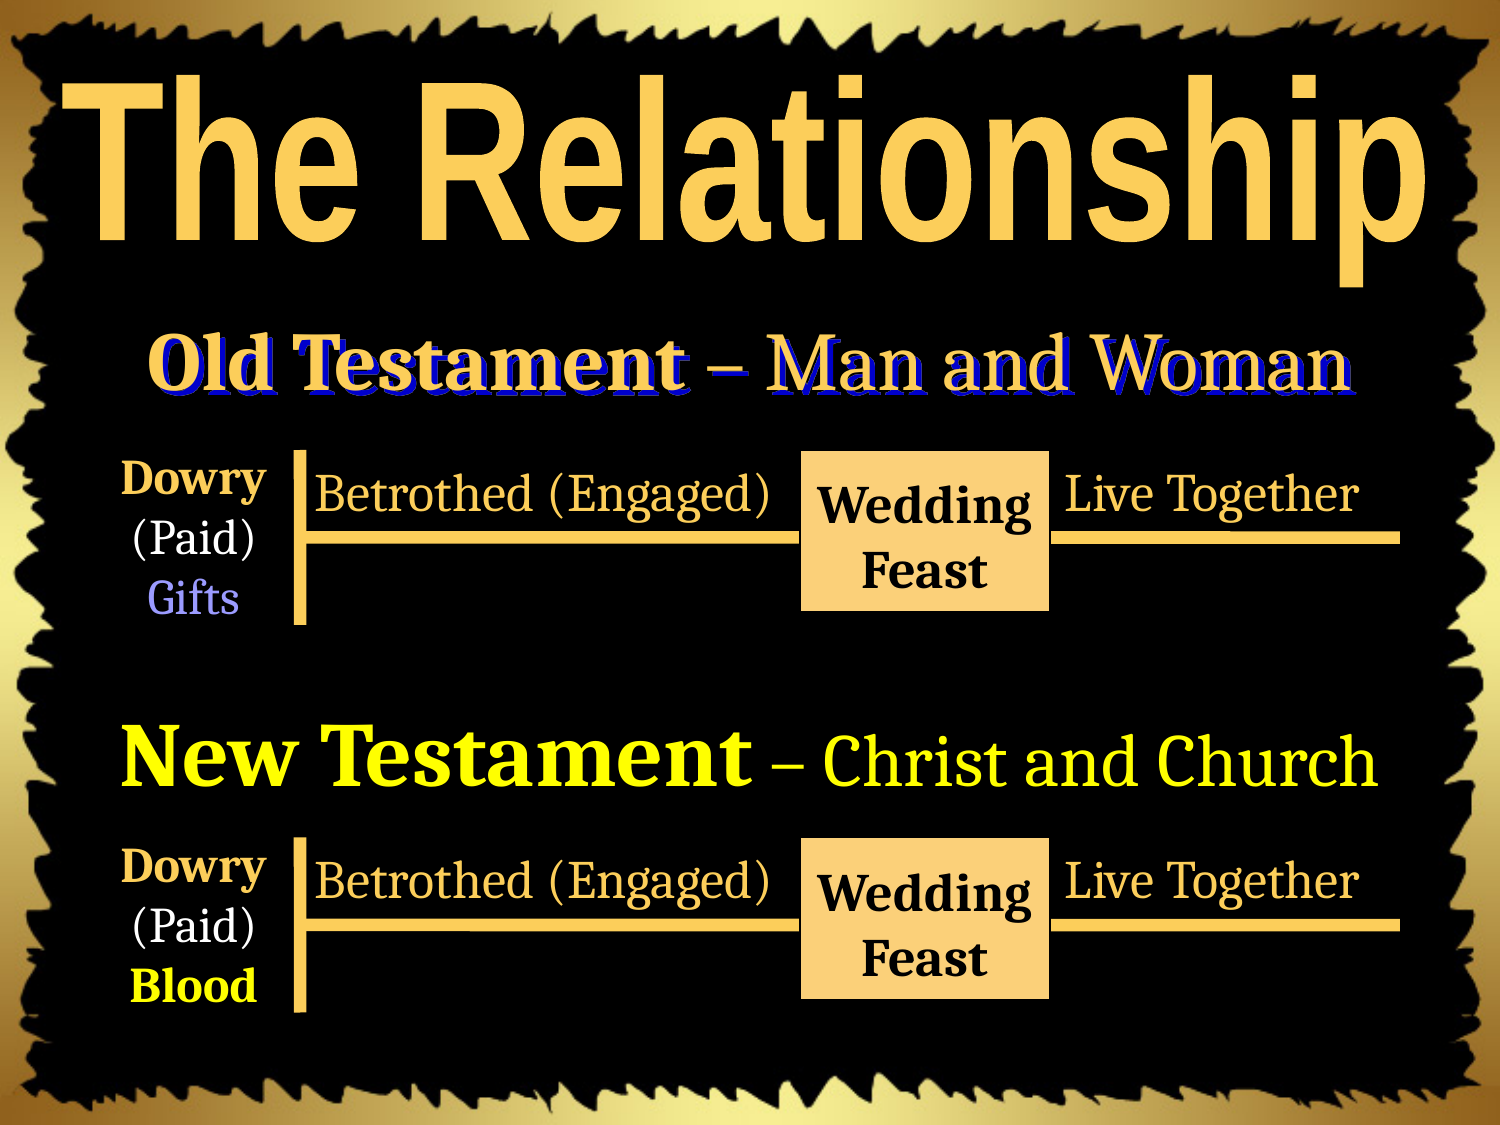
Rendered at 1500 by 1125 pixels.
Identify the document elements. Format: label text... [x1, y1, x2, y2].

text_box [800, 837, 1049, 849]
text_box [800, 995, 1050, 1000]
text_box New Testament – Christ and Church [0, 687, 1500, 813]
text_box Wedding Feast [800, 849, 1050, 995]
text_box [800, 608, 1050, 613]
text_box Betrothed (Engaged) [299, 837, 800, 918]
picture [0, 813, 1500, 1125]
picture [0, 415, 1500, 687]
text_box Wedding Feast [800, 462, 1050, 608]
text_box Dowry (Paid) Gifts [87, 437, 300, 633]
text_box Old Testament – Man and Woman [0, 299, 1500, 415]
text_box Dowry (Paid) Blood [87, 824, 300, 1020]
text_box Live Together [1050, 449, 1413, 530]
text_box Betrothed (Engaged) [299, 449, 800, 530]
text_box Live Together [1049, 837, 1413, 918]
picture [0, 0, 1500, 299]
text_box [800, 449, 1050, 462]
